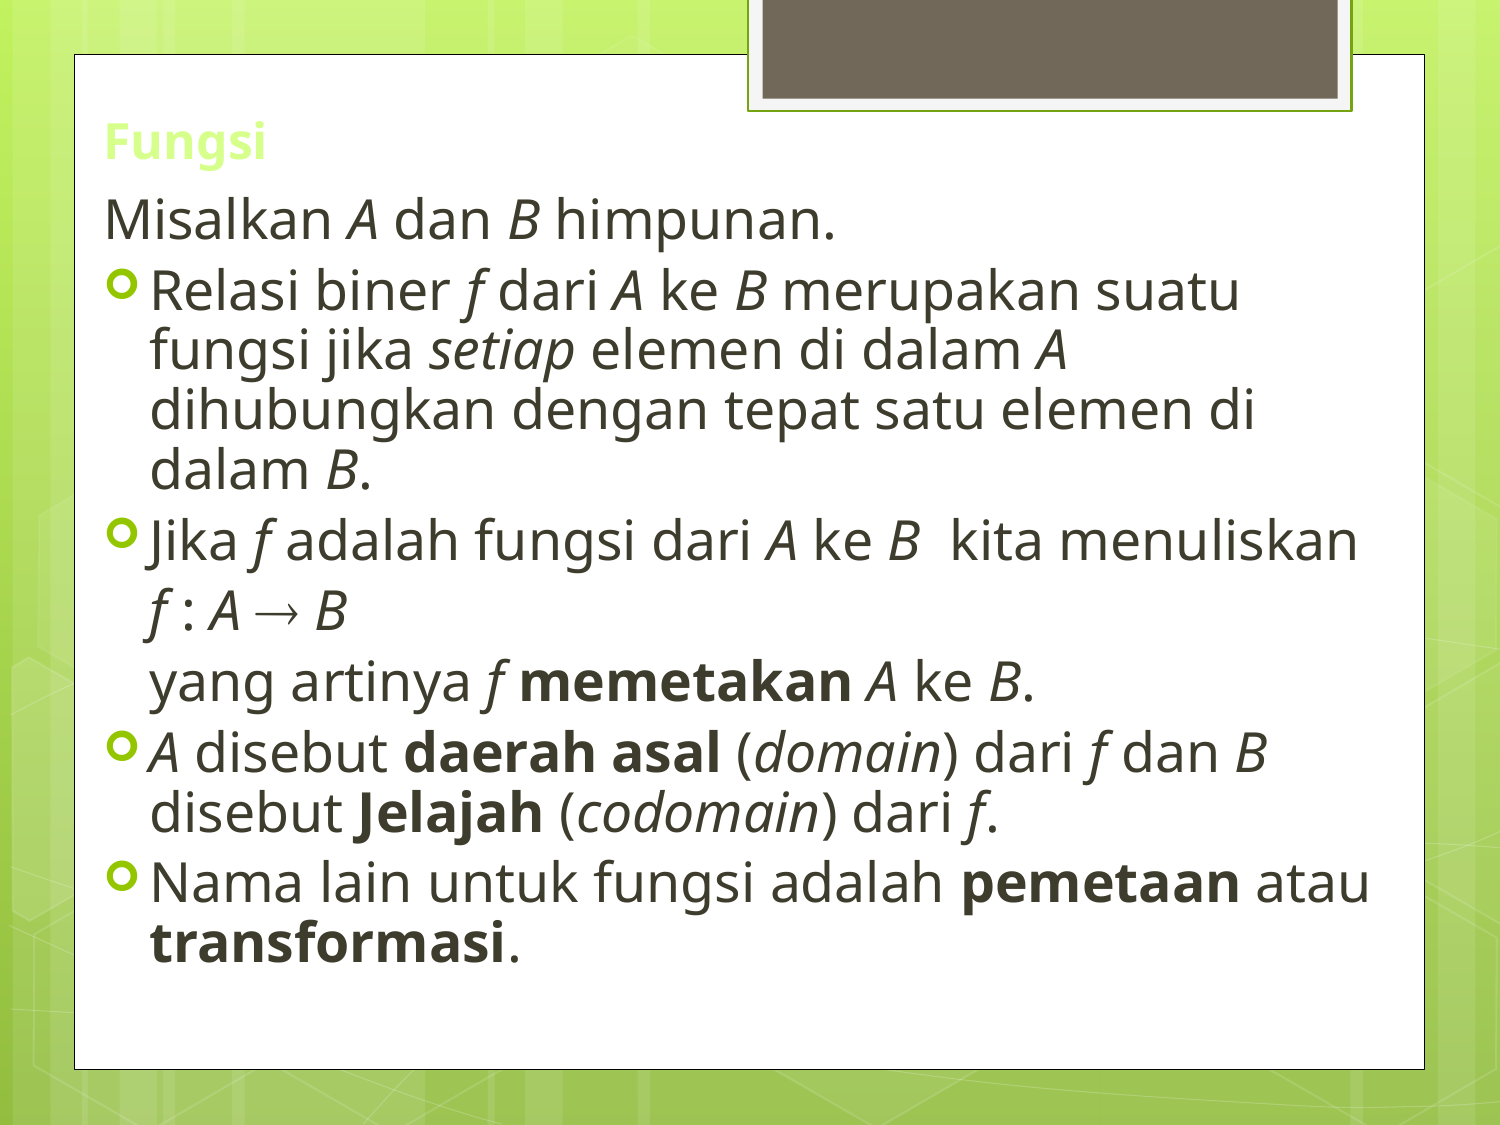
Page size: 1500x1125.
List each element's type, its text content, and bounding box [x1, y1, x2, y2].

title Fungsi [88, 101, 1241, 177]
list Misalkan A dan B himpunan. Relasi biner f dari A ke B merupakan suatu fungsi jika setiap elemen di dalam A dihubungkan dengan tepat satu elemen di dalam B. Jika f adalah fungsi dari A ke B kita menuliskan f : A  B yang artinya f memetakan A ke B. A disebut daerah asal (domain) dari f dan B disebut Jelajah (codomain) dari f. Nama lain untuk fungsi adalah pemetaan atau transformasi. [76, 184, 1427, 984]
